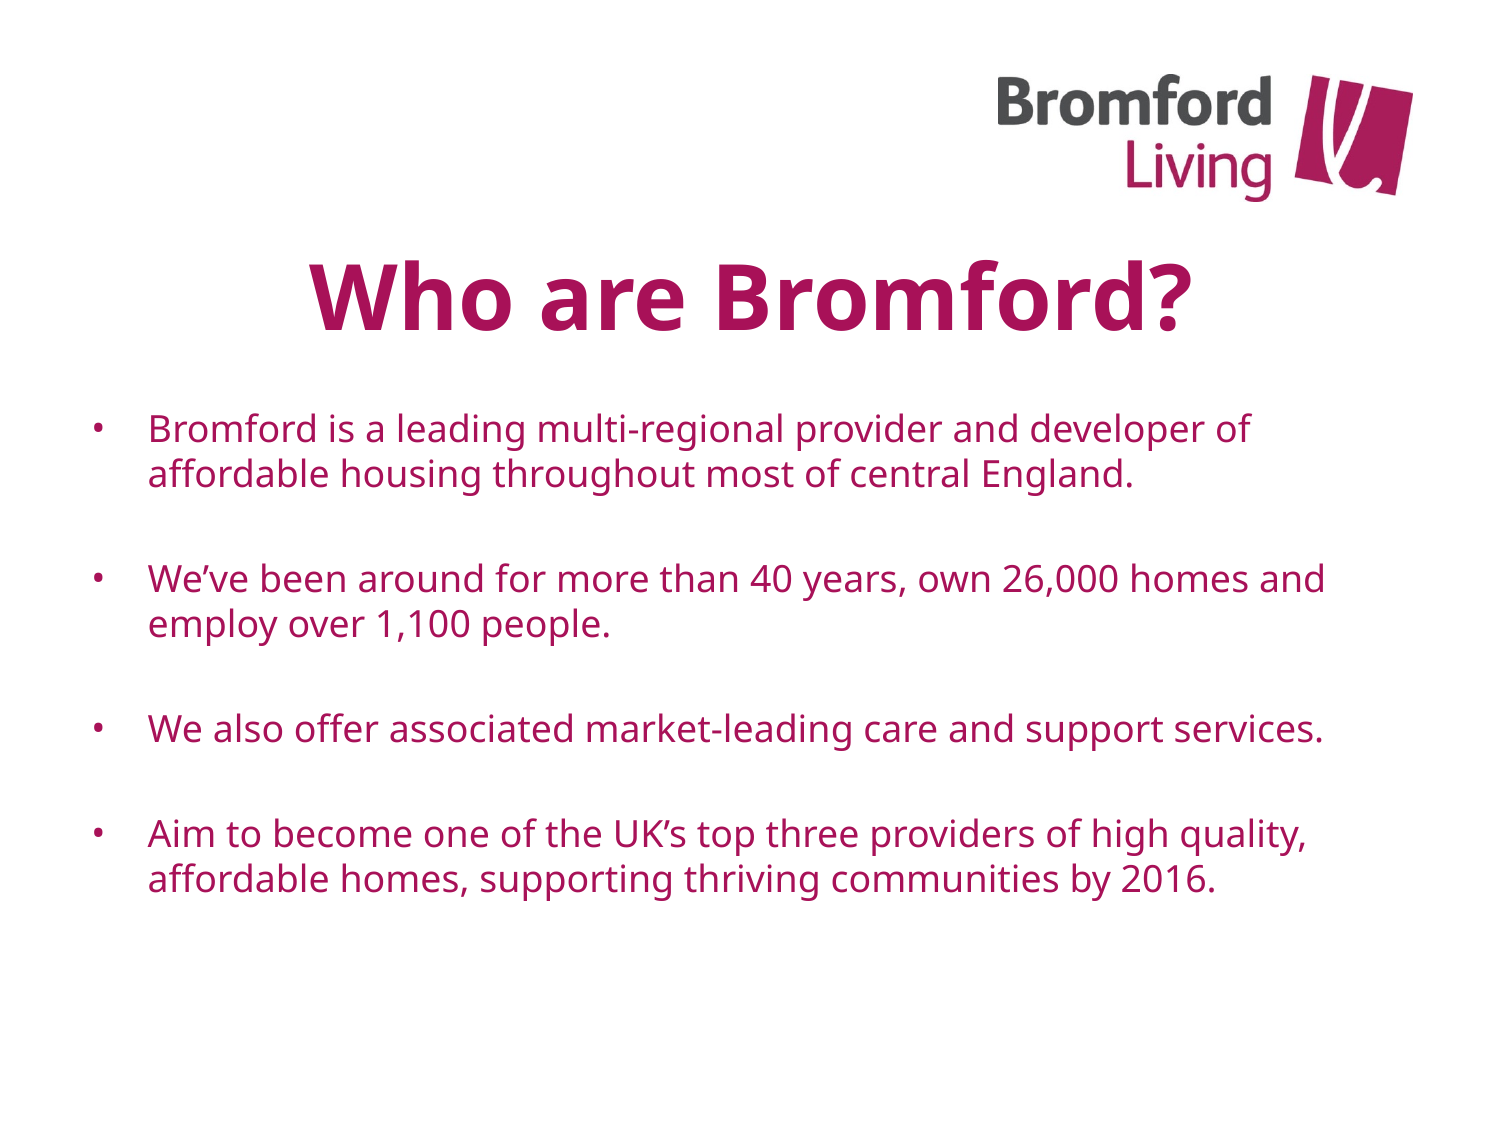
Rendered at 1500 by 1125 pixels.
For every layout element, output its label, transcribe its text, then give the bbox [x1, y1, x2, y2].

list Bromford is a leading multi-regional provider and developer of affordable housing throughout most of central England. We’ve been around for more than 40 years, own 26,000 homes and employ over 1,100 people. We also offer associated market-leading care and support services. Aim to become one of the UK’s top three providers of high quality, affordable homes, supporting thriving communities by 2016. [76, 397, 1427, 970]
title Who are Bromford? [76, 231, 1427, 397]
picture [998, 74, 1413, 202]
